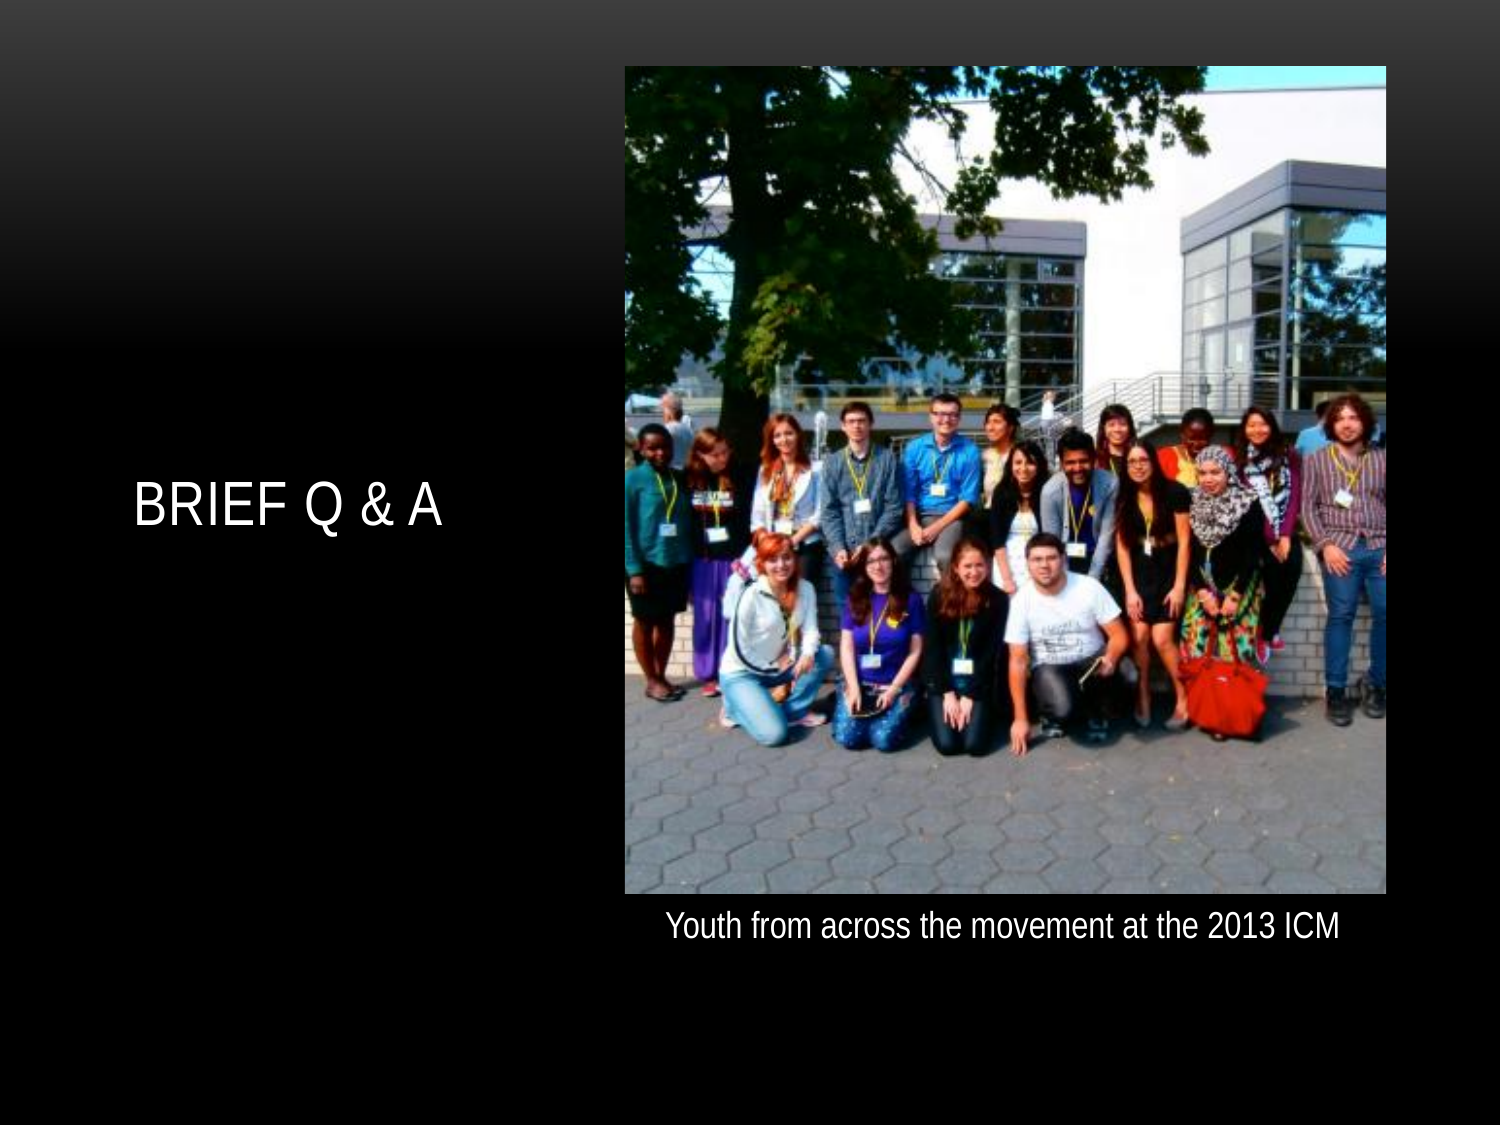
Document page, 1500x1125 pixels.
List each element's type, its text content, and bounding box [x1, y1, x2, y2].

text_box Youth from across the movement at the 2013 ICM [650, 893, 1396, 953]
title Brief Q & A [118, 357, 618, 546]
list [624, 65, 1387, 894]
